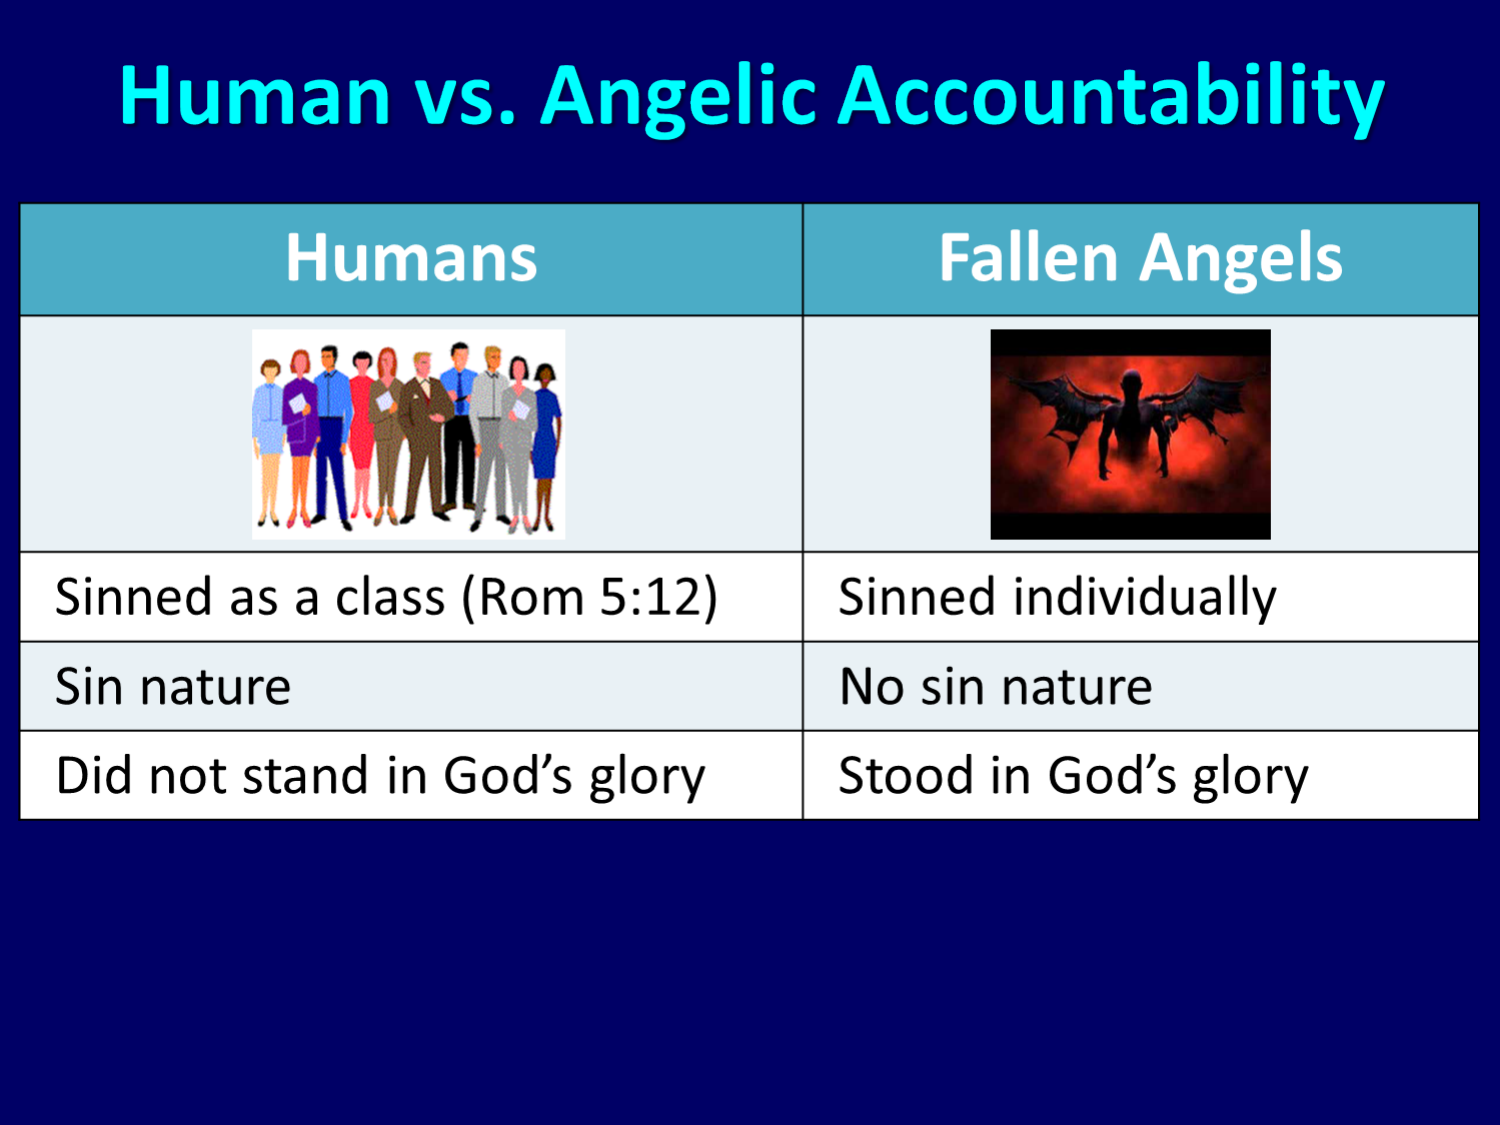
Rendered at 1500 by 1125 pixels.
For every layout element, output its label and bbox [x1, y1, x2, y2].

picture [18, 0, 1482, 846]
